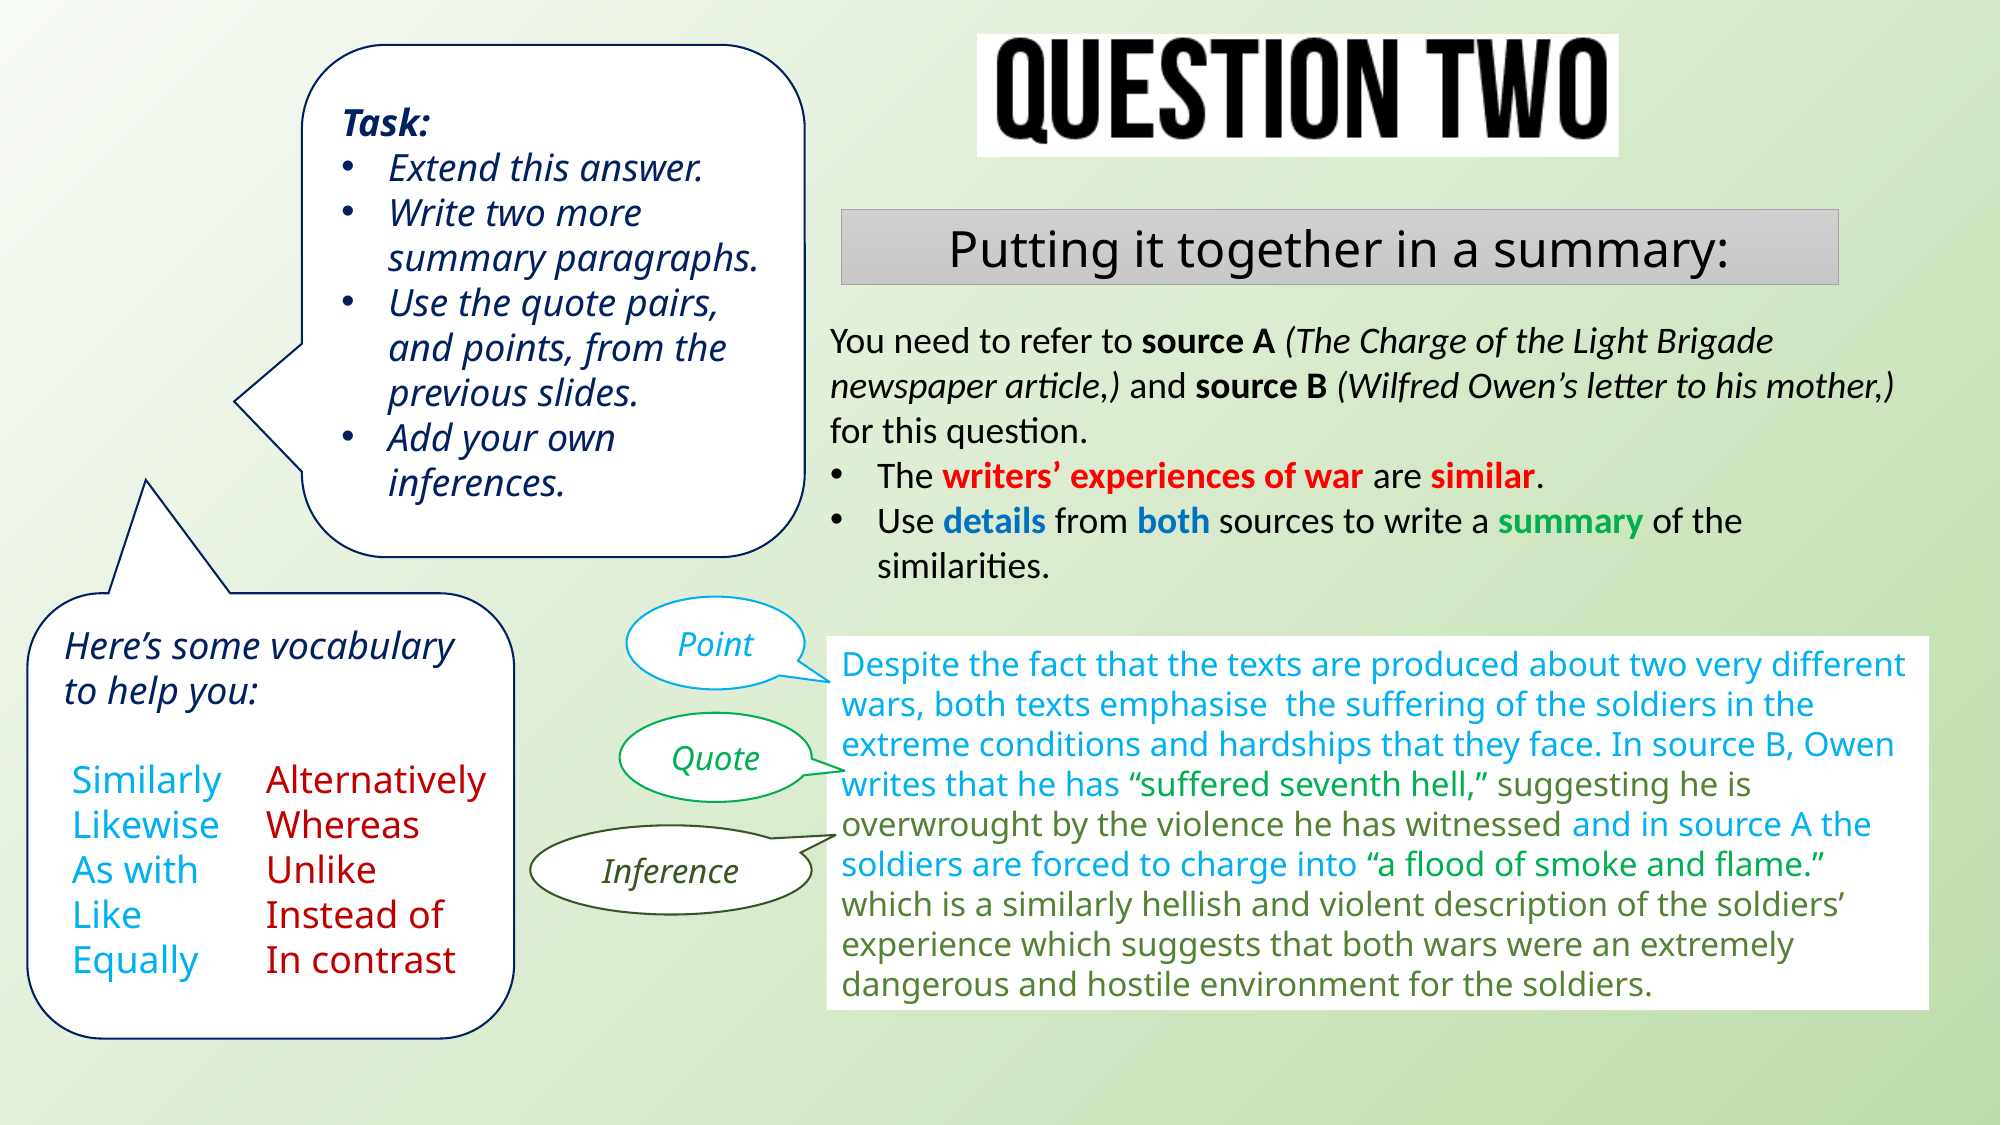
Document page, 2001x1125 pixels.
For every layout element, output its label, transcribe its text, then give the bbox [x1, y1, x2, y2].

text_box Similarly Likewise As with Like Equally [57, 748, 251, 989]
text_box Quote [618, 711, 846, 804]
text_box Despite the fact that the texts are produced about two very different wars, both texts emphasise the suffering of the soldiers in the extreme conditions and hardships that they face. In source B, Owen writes that he has “suffered seventh hell,” suggesting he is overwrought by the violence he has witnessed and in source A the soldiers are forced to charge into “a flood of smoke and flame.” which is a similarly hellish and violent description of the soldiers’ experience which suggests that both wars were an extremely dangerous and hostile environment for the soldiers. [826, 636, 1930, 1011]
picture [977, 34, 1619, 157]
text_box Inference [533, 824, 837, 916]
text_box Point [625, 595, 831, 691]
text_box Here’s some vocabulary to help you: [26, 477, 516, 1040]
text_box Task: Extend this answer. Write two more summary paragraphs. Use the quote pairs, and points, from the previous slides. Add your own inferences. [232, 43, 806, 559]
text_box Alternatively Whereas Unlike Instead of In contrast [251, 748, 533, 989]
text_box You need to refer to source A (The Charge of the Light Brigade newspaper article,) and source B (Wilfred Owen’s letter to his mother,) for this question. The writers’ experiences of war are similar. Use details from both sources to write a summary of the similarities. [815, 308, 1918, 594]
text_box 👨‍🏫 [38, 270, 302, 526]
text_box Putting it together in a summary: [841, 209, 1839, 285]
